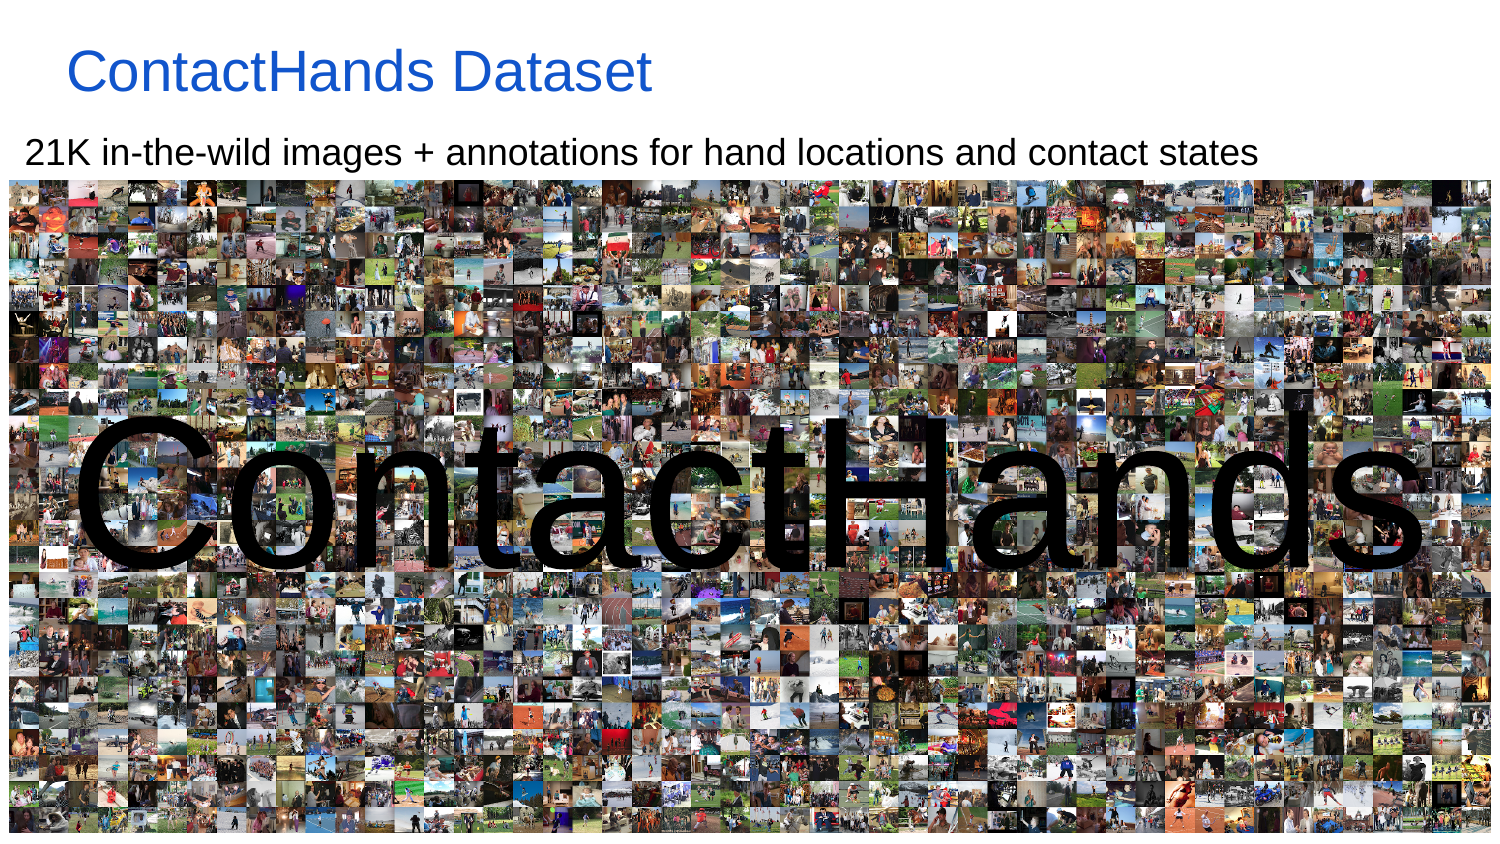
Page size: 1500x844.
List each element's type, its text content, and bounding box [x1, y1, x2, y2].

picture [9, 179, 1491, 833]
list 21K in-the-wild images + annotations for hand locations and contact states [9, 105, 1491, 179]
title ContactHands Dataset [51, 17, 1449, 105]
